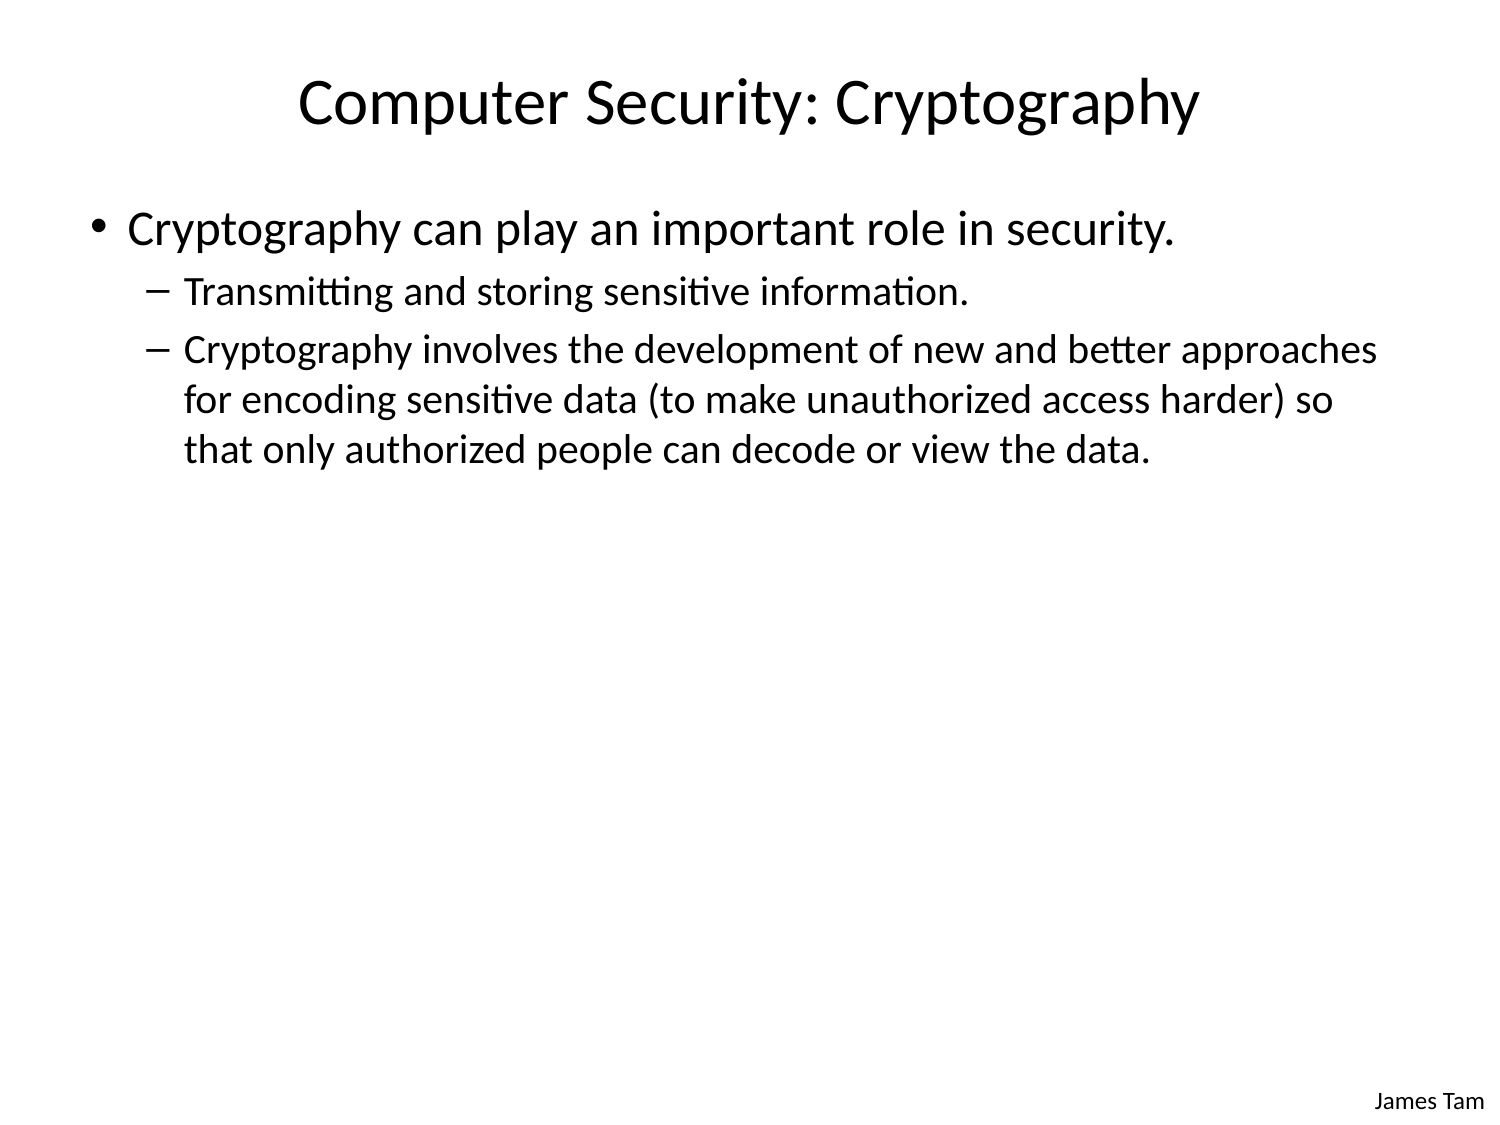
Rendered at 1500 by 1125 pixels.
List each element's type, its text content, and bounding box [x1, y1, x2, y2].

list Cryptography can play an important role in security. Transmitting and storing sensitive information. Cryptography involves the development of new and better approaches for encoding sensitive data (to make unauthorized access harder) so that only authorized people can decode or view the data. [75, 187, 1425, 1075]
title Computer Security: Cryptography [75, 45, 1425, 150]
